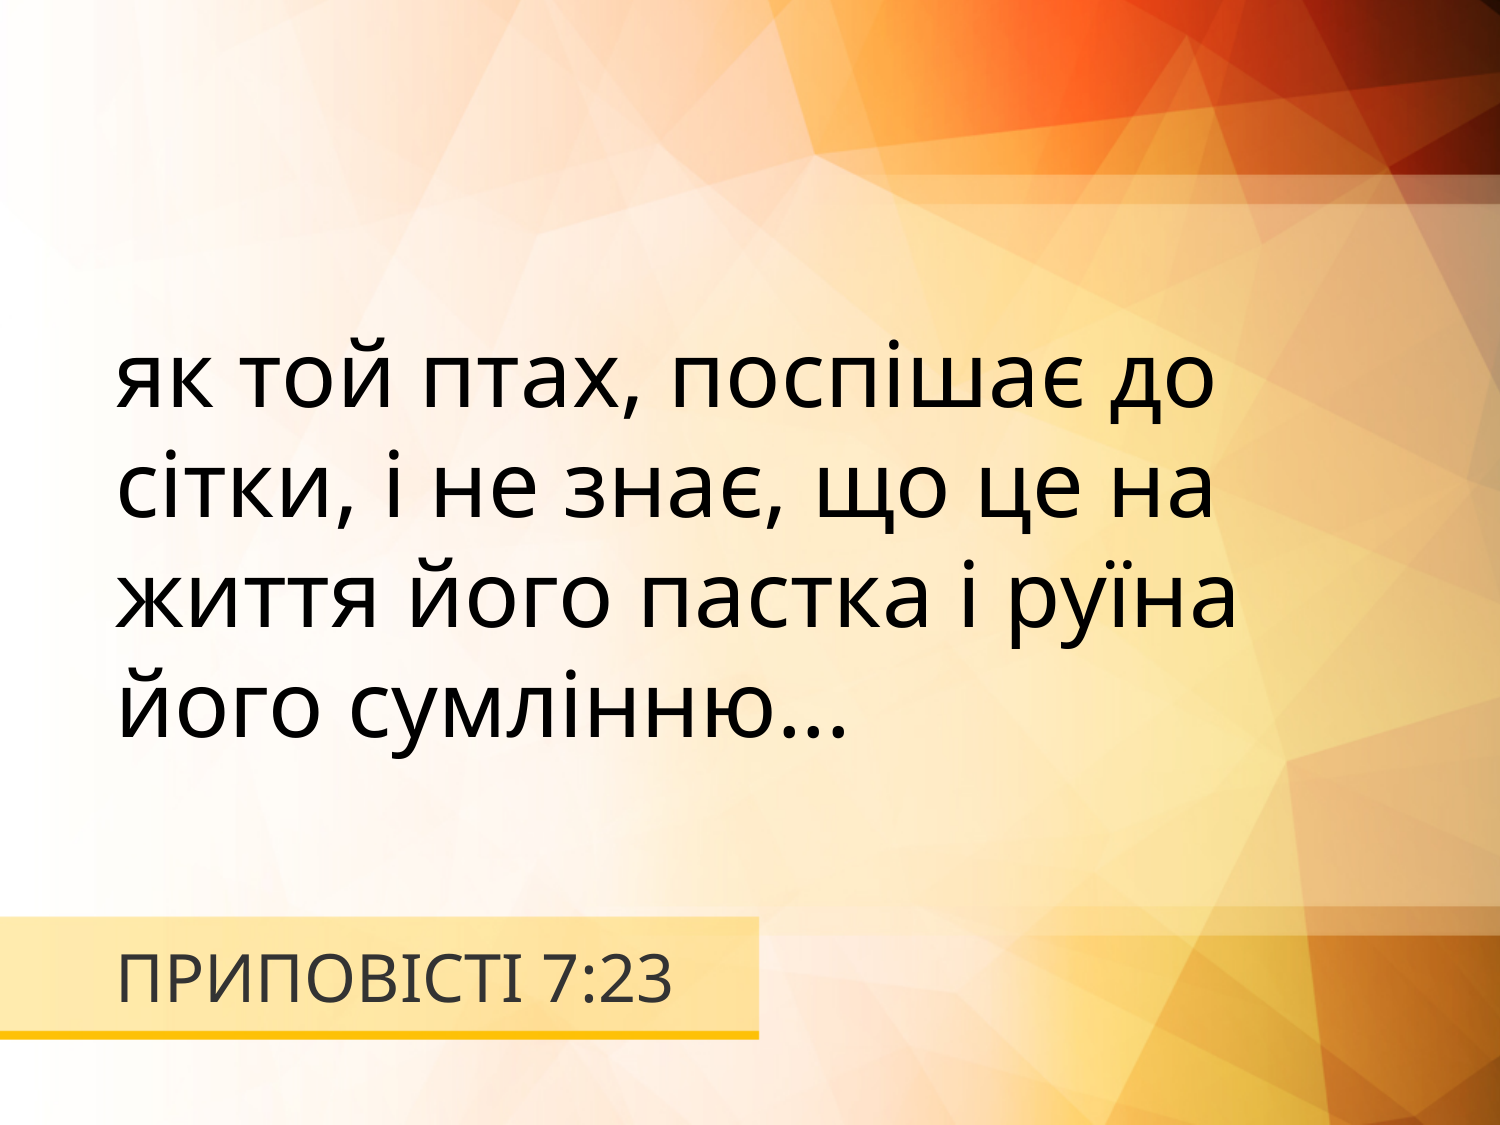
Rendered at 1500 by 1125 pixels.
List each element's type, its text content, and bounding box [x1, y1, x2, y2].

text_box як той птах, поспішає до сітки, і не знає, що це на життя його пастка і руїна його сумлінню... [100, 219, 1459, 764]
title ПРИПОВІСТІ 7:23 [100, 940, 750, 1024]
picture [0, 0, 1500, 1125]
